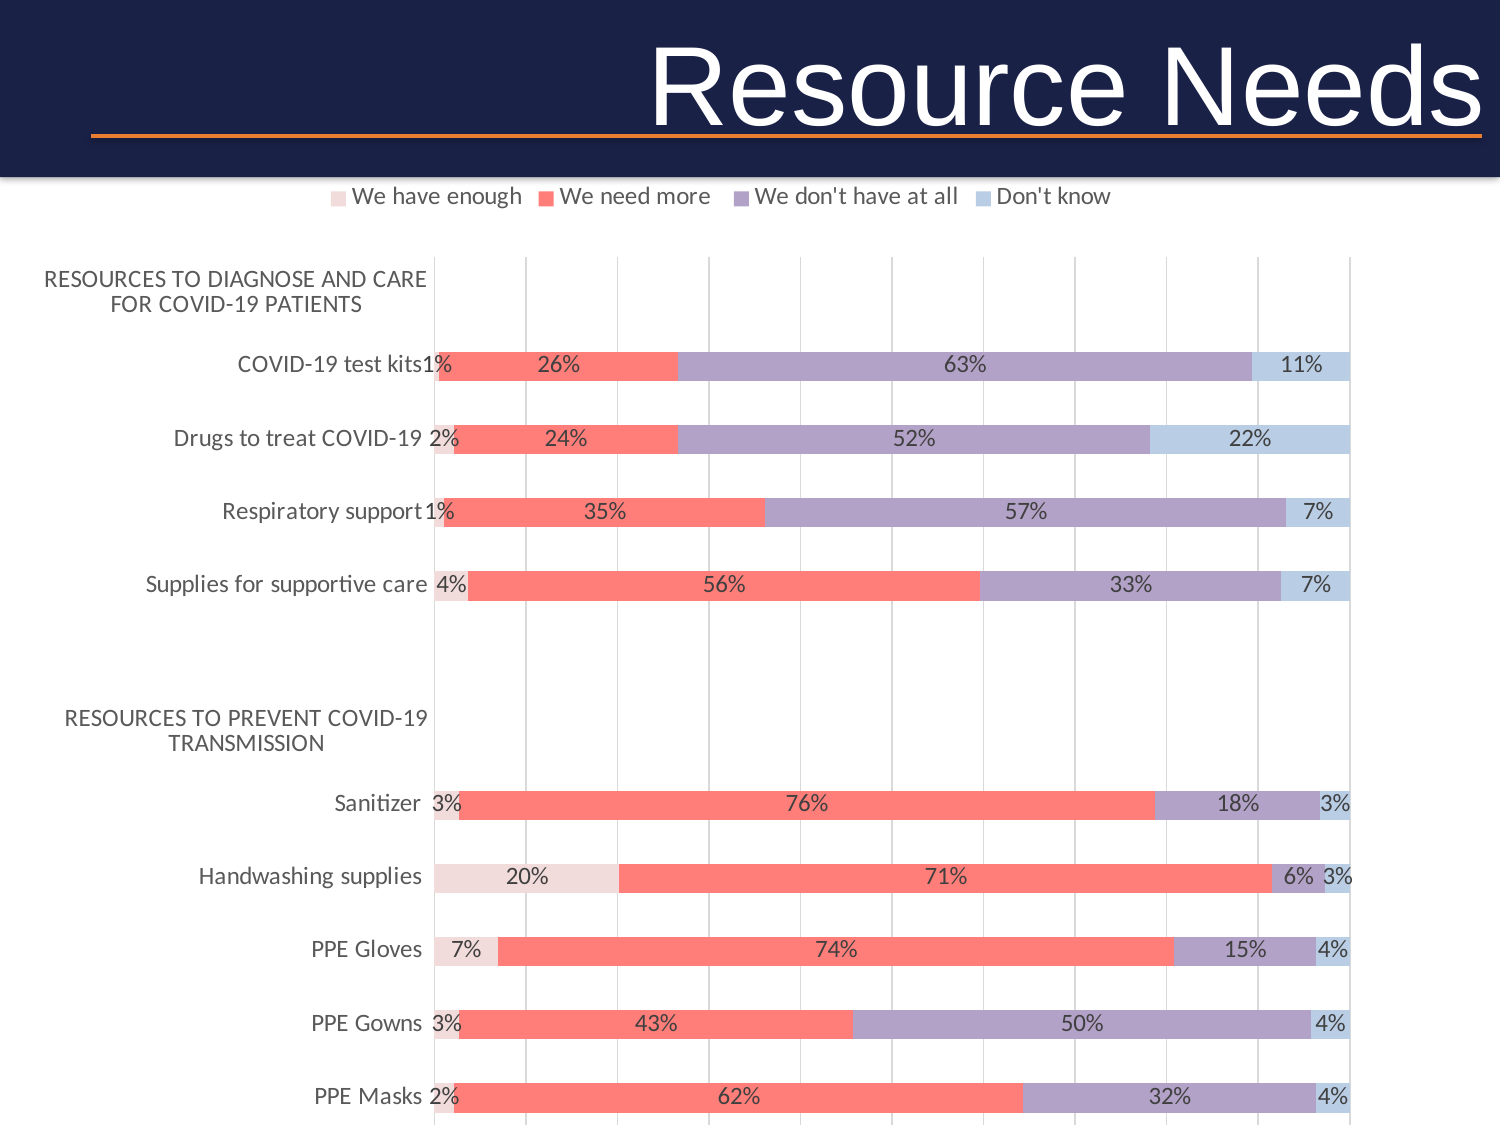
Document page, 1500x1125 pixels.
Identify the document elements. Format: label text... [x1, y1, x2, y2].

text_box Resource Needs [0, 0, 1500, 178]
chart [36, 169, 1405, 1125]
